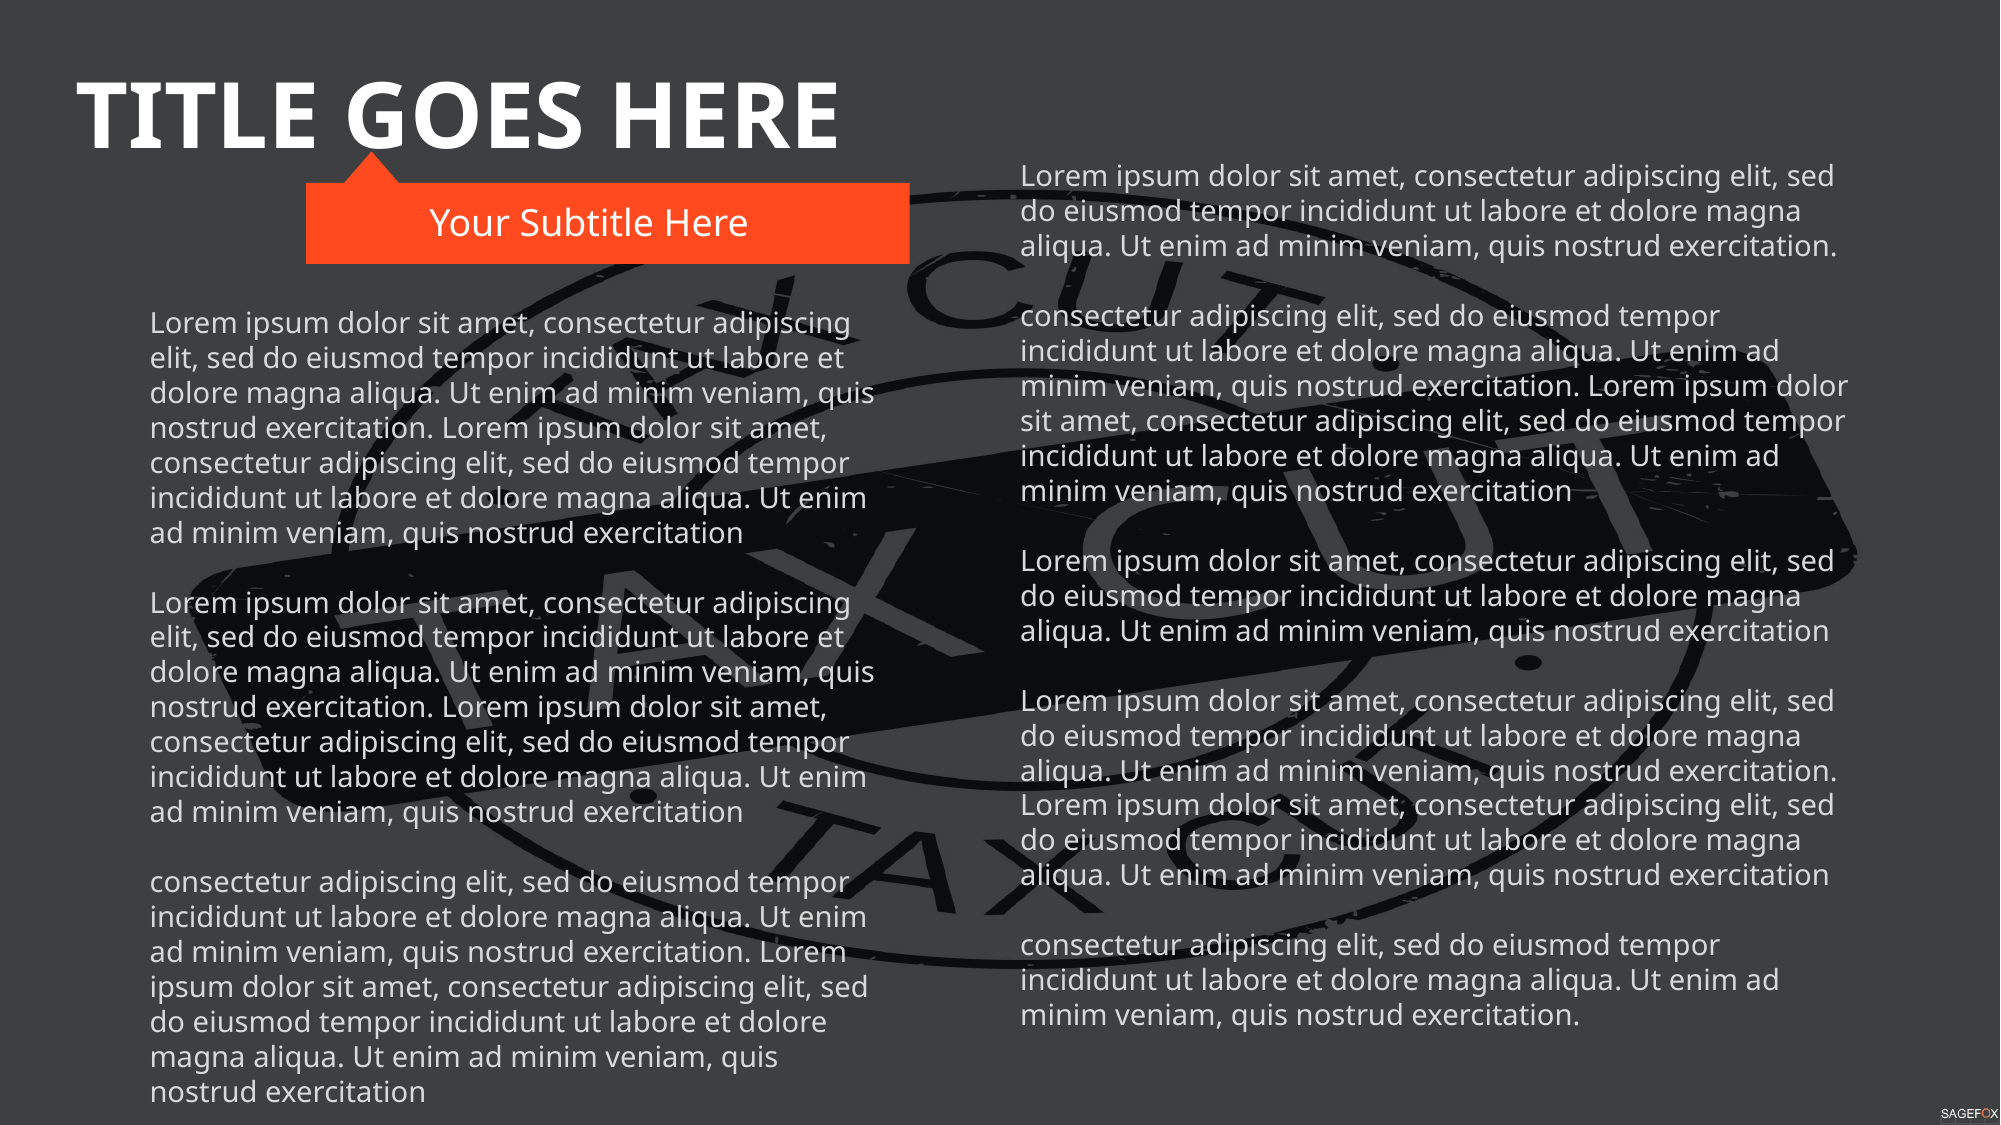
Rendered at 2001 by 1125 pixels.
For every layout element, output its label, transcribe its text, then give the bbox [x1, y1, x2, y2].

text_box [306, 151, 910, 264]
text_box TITLE GOES HERE [60, 49, 965, 175]
text_box Lorem ipsum dolor sit amet, consectetur adipiscing elit, sed do eiusmod tempor incididunt ut labore et dolore magna aliqua. Ut enim ad minim veniam, quis nostrud exercitation. Lorem ipsum dolor sit amet, consectetur adipiscing elit, sed do eiusmod tempor incididunt ut labore et dolore magna aliqua. Ut enim ad minim veniam, quis nostrud exercitation Lorem ipsum dolor sit amet, consectetur adipiscing elit, sed do eiusmod tempor incididunt ut labore et dolore magna aliqua. Ut enim ad minim veniam, quis nostrud exercitation. Lorem ipsum dolor sit amet, consectetur adipiscing elit, sed do eiusmod tempor incididunt ut labore et dolore magna aliqua. Ut enim ad minim veniam, quis nostrud exercitation consectetur adipiscing elit, sed do eiusmod tempor incididunt ut labore et dolore magna aliqua. Ut enim ad minim veniam, quis nostrud exercitation. Lorem ipsum dolor sit amet, consectetur adipiscing elit, sed do eiusmod tempor incididunt ut labore et dolore magna aliqua. Ut enim ad minim veniam, quis nostrud exercitation [134, 296, 897, 1125]
picture [1940, 0, 2001, 1125]
text_box Lorem ipsum dolor sit amet, consectetur adipiscing elit, sed do eiusmod tempor incididunt ut labore et dolore magna aliqua. Ut enim ad minim veniam, quis nostrud exercitation. consectetur adipiscing elit, sed do eiusmod tempor incididunt ut labore et dolore magna aliqua. Ut enim ad minim veniam, quis nostrud exercitation. Lorem ipsum dolor sit amet, consectetur adipiscing elit, sed do eiusmod tempor incididunt ut labore et dolore magna aliqua. Ut enim ad minim veniam, quis nostrud exercitation Lorem ipsum dolor sit amet, consectetur adipiscing elit, sed do eiusmod tempor incididunt ut labore et dolore magna aliqua. Ut enim ad minim veniam, quis nostrud exercitation Lorem ipsum dolor sit amet, consectetur adipiscing elit, sed do eiusmod tempor incididunt ut labore et dolore magna aliqua. Ut enim ad minim veniam, quis nostrud exercitation. Lorem ipsum dolor sit amet, consectetur adipiscing elit, sed do eiusmod tempor incididunt ut labore et dolore magna aliqua. Ut enim ad minim veniam, quis nostrud exercitation consectetur adipiscing elit, sed do eiusmod tempor incididunt ut labore et dolore magna aliqua. Ut enim ad minim veniam, quis nostrud exercitation. [1005, 150, 1876, 1039]
